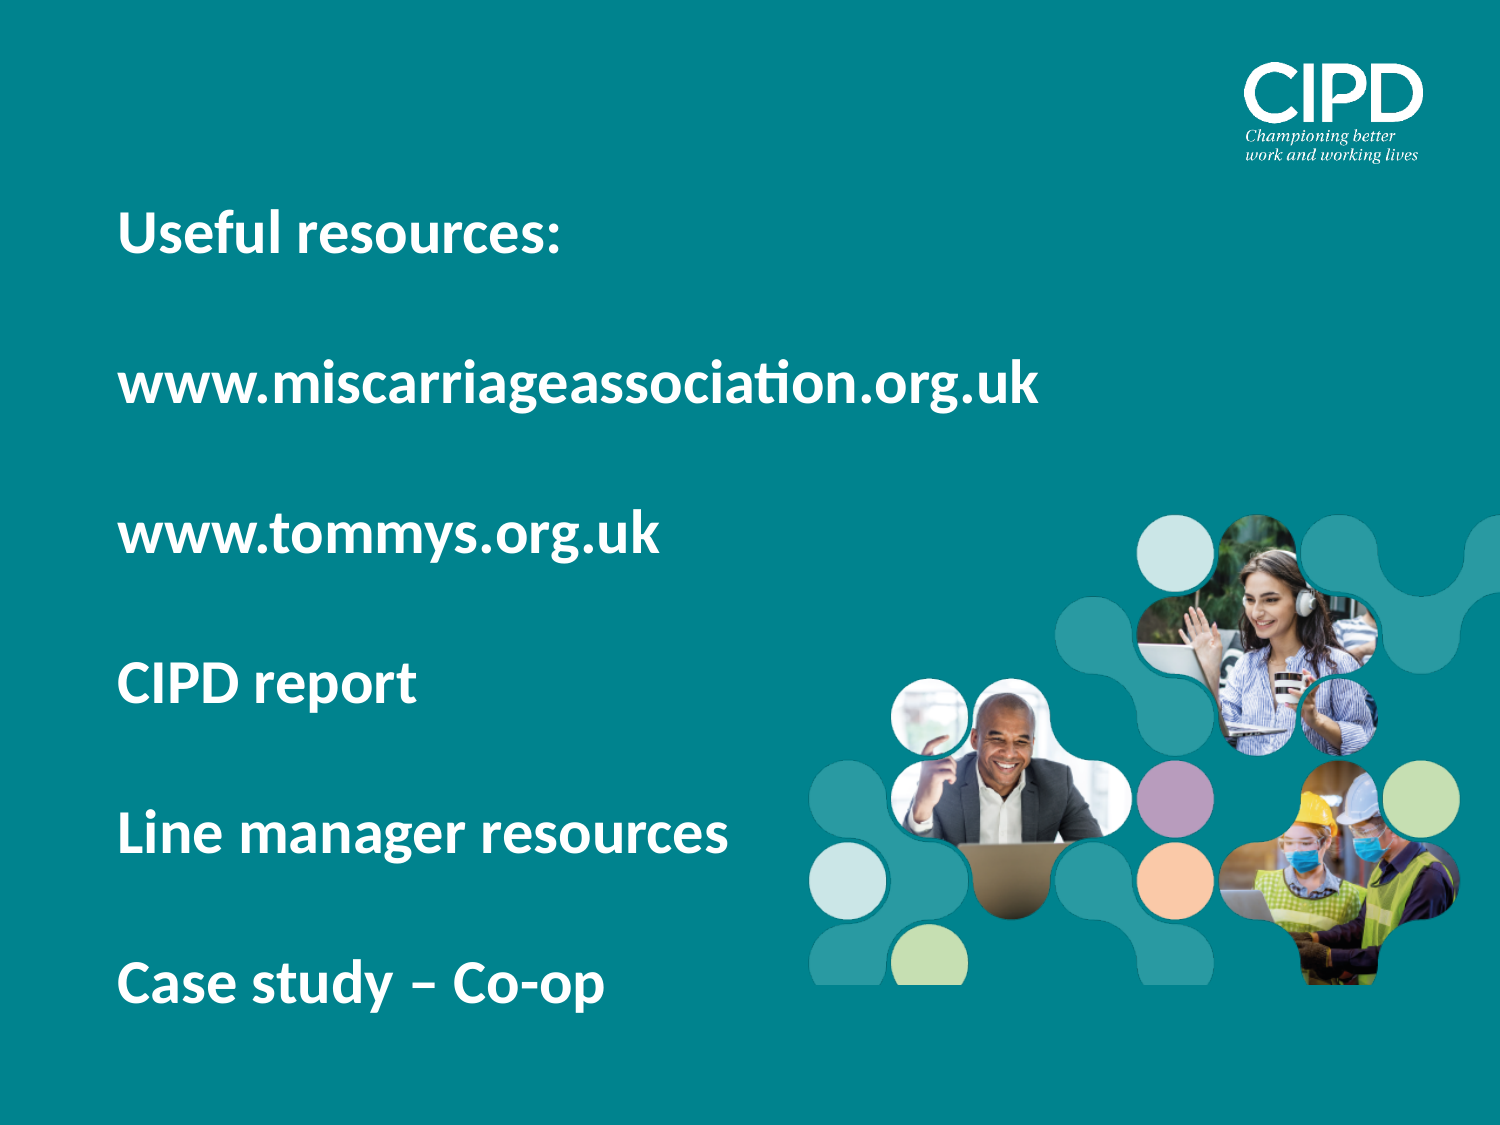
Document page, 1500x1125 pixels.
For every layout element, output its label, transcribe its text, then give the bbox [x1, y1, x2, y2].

picture [802, 490, 1500, 985]
text_box Useful resources: www.miscarriageassociation.org.uk www.tommys.org.uk CIPD report Line manager resources Case study – Co-op [102, 183, 1115, 1125]
picture [1244, 62, 1423, 164]
